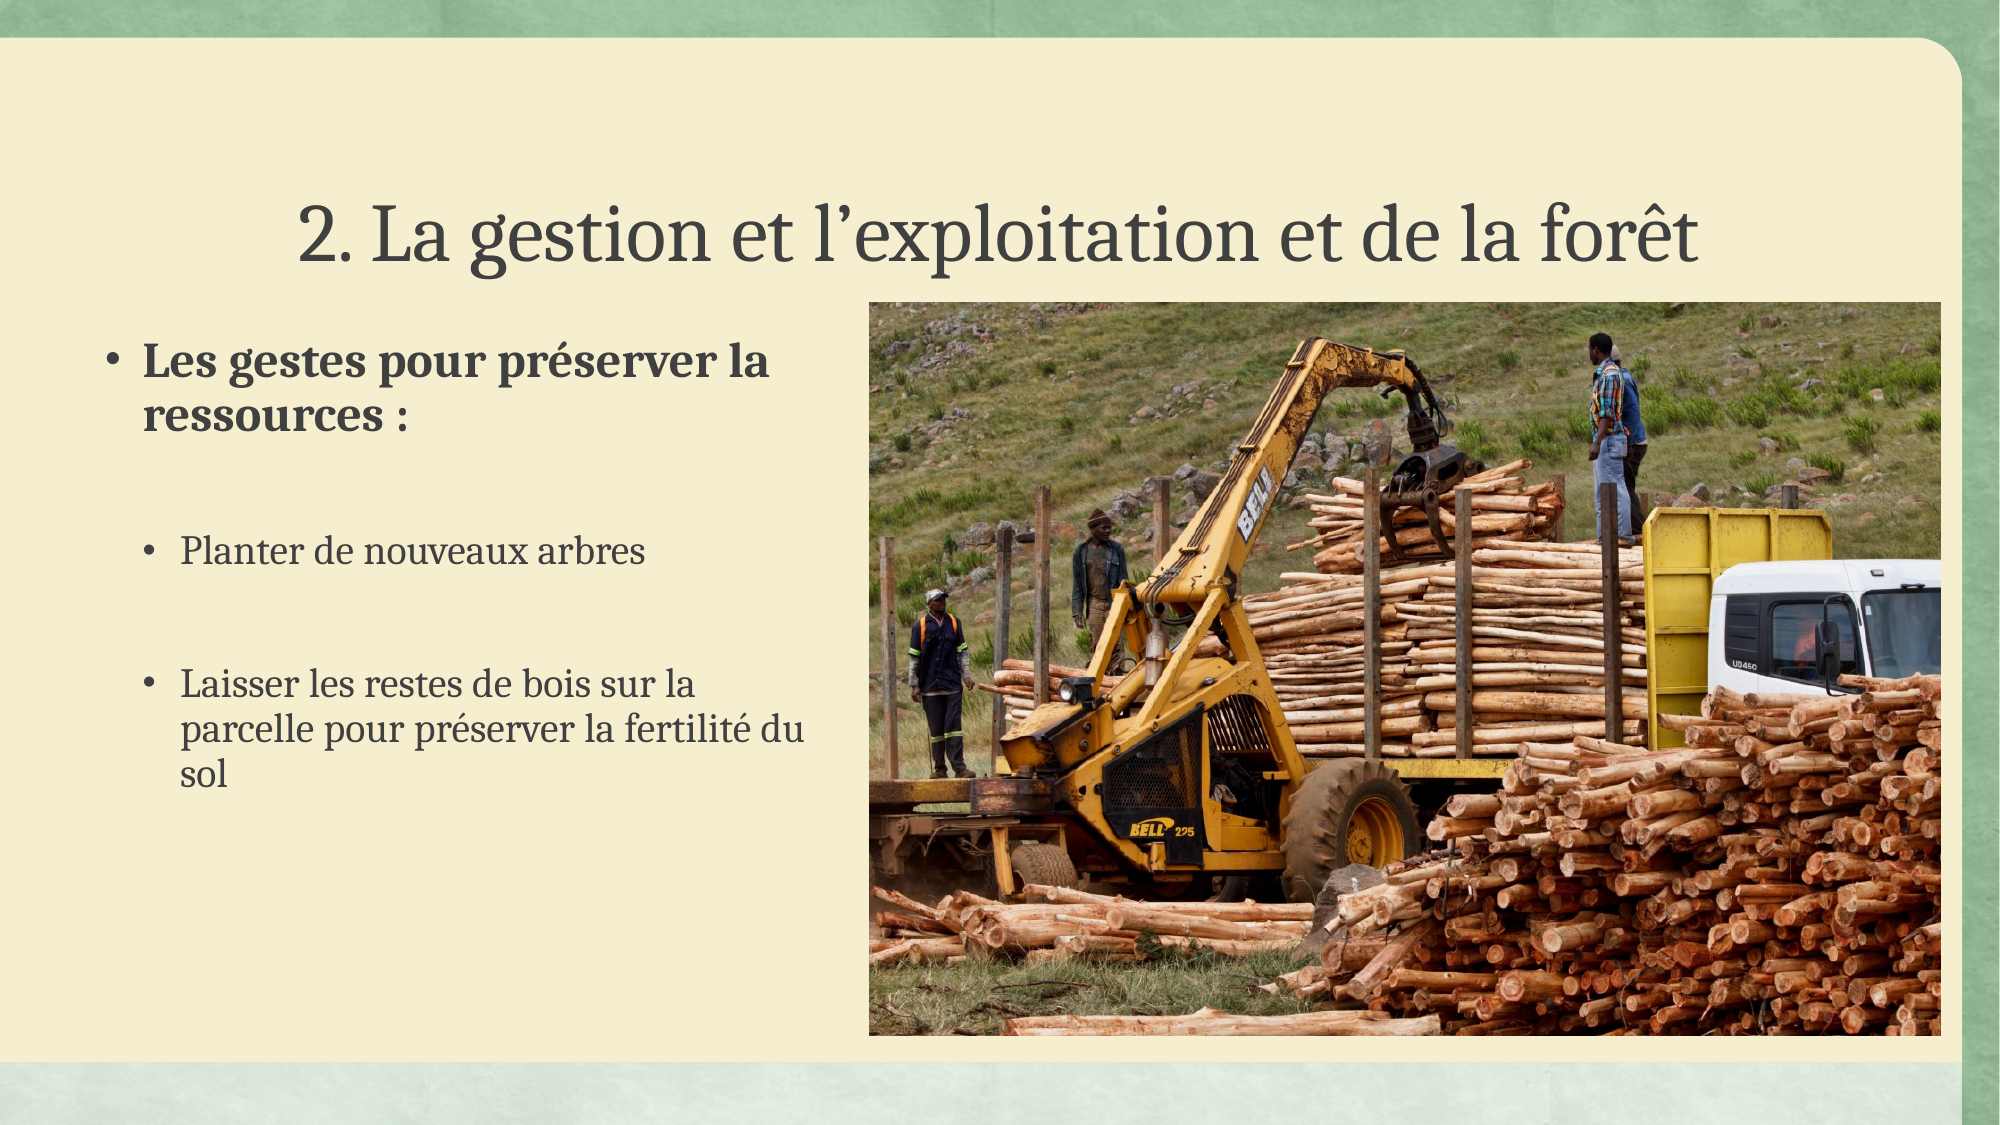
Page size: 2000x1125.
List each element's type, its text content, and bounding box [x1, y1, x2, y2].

title 2. La gestion et l’exploitation et de la forêt [212, 92, 1788, 288]
list Les gestes pour préserver la ressources : Planter de nouveaux arbres Laisser les restes de bois sur la parcelle pour préserver la fertilité du sol [90, 326, 853, 1015]
picture [869, 302, 1941, 1037]
